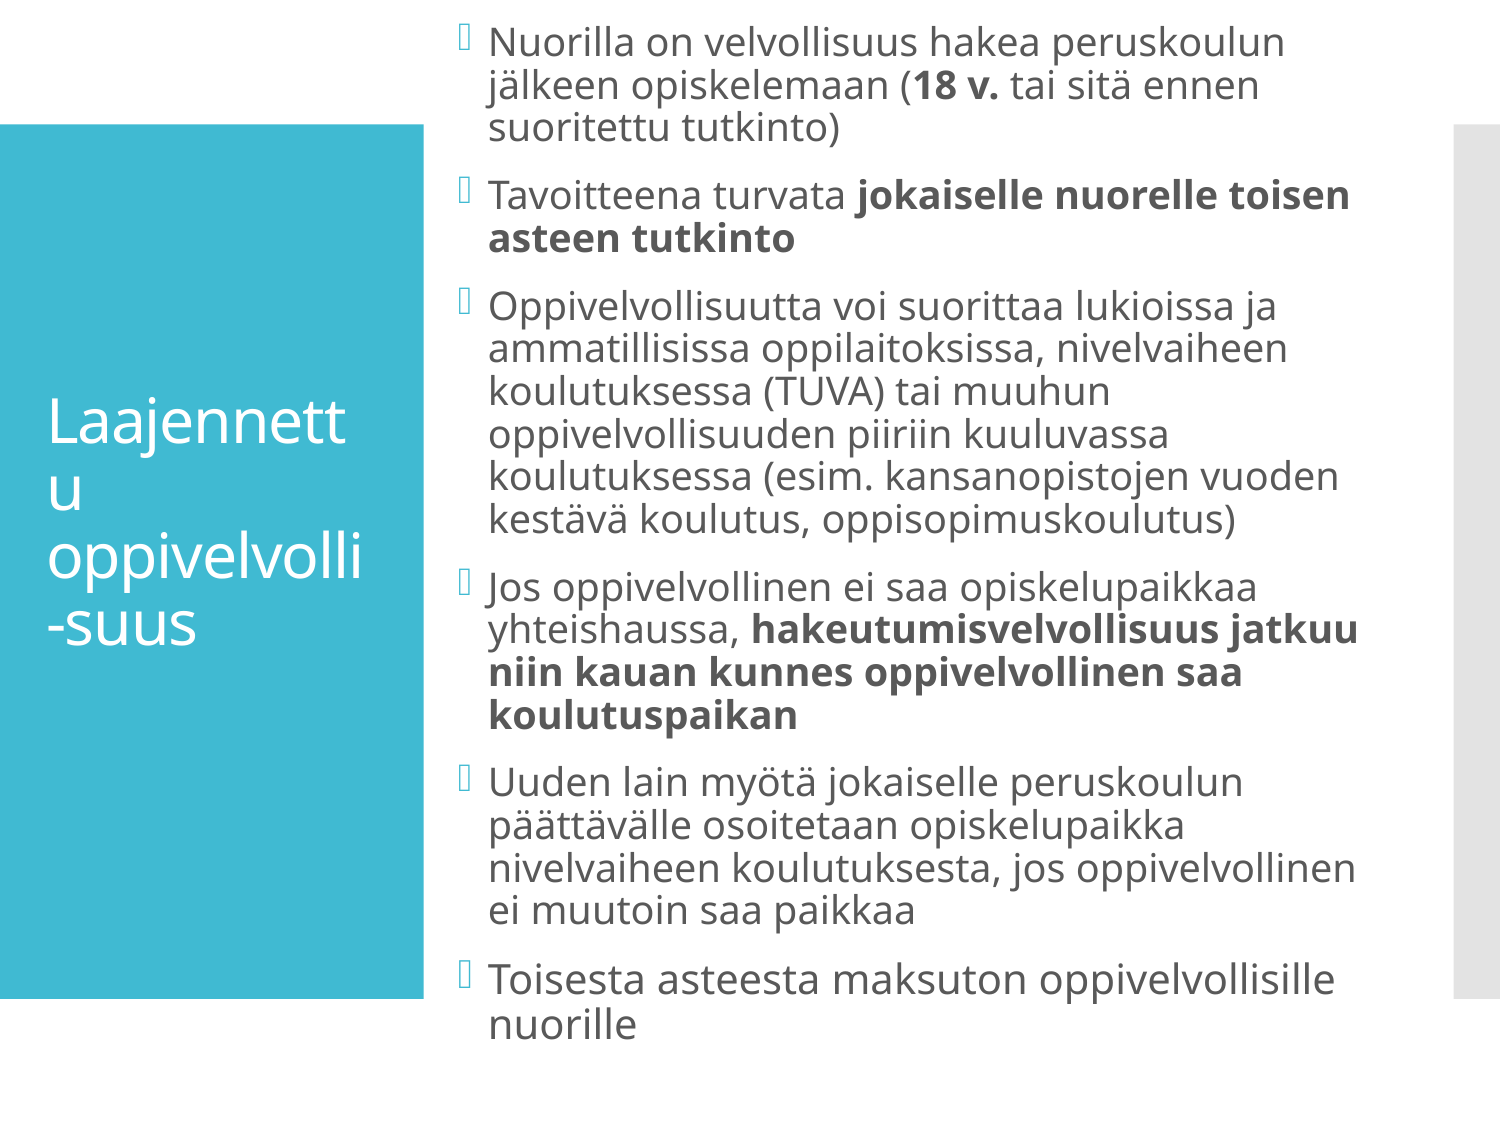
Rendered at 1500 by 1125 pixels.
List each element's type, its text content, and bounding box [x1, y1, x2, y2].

list Nuorilla on velvollisuus hakea peruskoulun jälkeen opiskelemaan (18 v. tai sitä ennen suoritettu tutkinto) Tavoitteena turvata jokaiselle nuorelle toisen asteen tutkinto Oppivelvollisuutta voi suorittaa lukioissa ja ammatillisissa oppilaitoksissa, nivelvaiheen koulutuksessa (TUVA) tai muuhun oppivelvollisuuden piiriin kuuluvassa koulutuksessa (esim. kansanopistojen vuoden kestävä koulutus, oppisopimuskoulutus) Jos oppivelvollinen ei saa opiskelupaikkaa yhteishaussa, hakeutumisvelvollisuus jatkuu niin kauan kunnes oppivelvollinen saa koulutuspaikan Uuden lain myötä jokaiselle peruskoulun päättävälle osoitetaan opiskelupaikka nivelvaiheen koulutuksesta, jos oppivelvollinen ei muutoin saa paikkaa Toisesta asteesta maksuton oppivelvollisille nuorille [442, 54, 1376, 1012]
title Laajennettu oppivelvolli-suus [31, 184, 394, 939]
